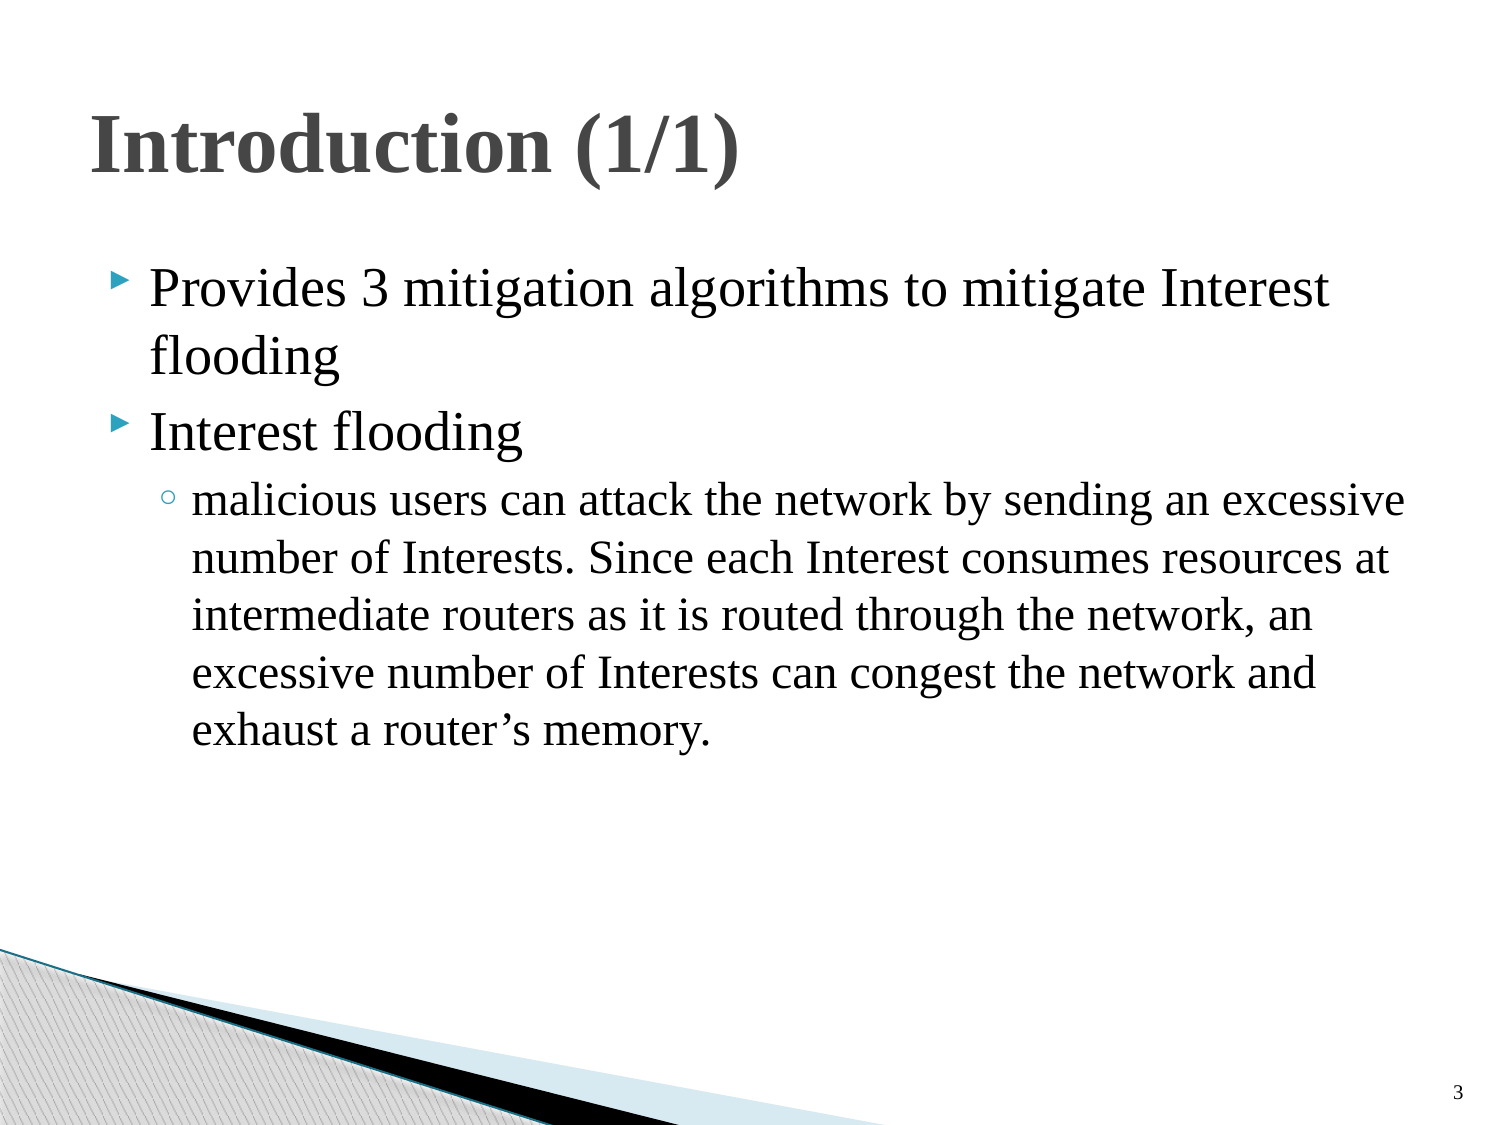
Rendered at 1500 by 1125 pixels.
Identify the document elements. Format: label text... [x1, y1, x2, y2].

slide_number 3 [1418, 1051, 1479, 1112]
title Introduction (1/1) [75, 45, 1425, 233]
list Provides 3 mitigation algorithms to mitigate Interest flooding Interest flooding malicious users can attack the network by sending an excessive number of Interests. Since each Interest consumes resources at intermediate routers as it is routed through the network, an excessive number of Interests can congest the network and exhaust a router’s memory. [75, 243, 1425, 986]
